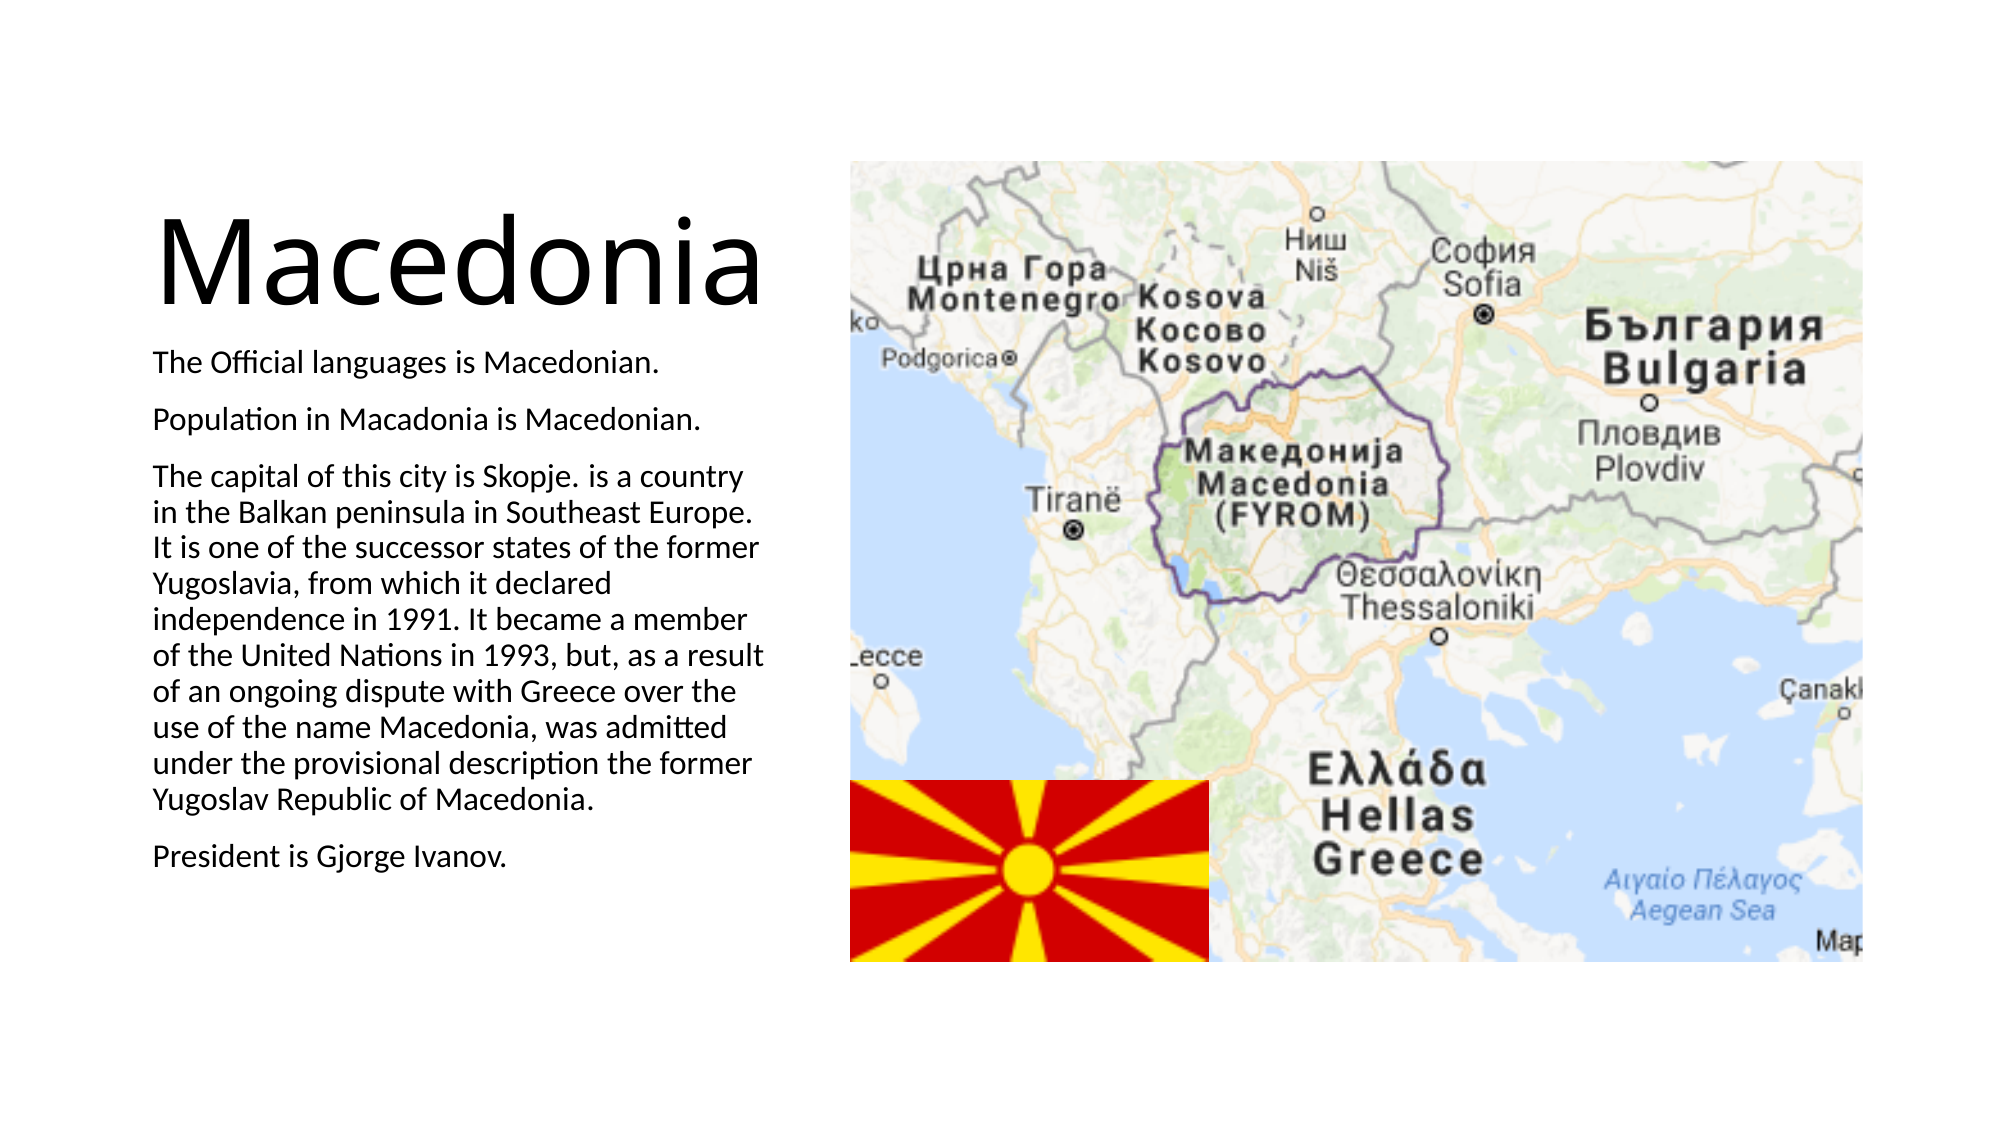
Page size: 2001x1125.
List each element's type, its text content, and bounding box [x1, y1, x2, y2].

list The Official languages is Macedonian. Population in Macadonia is Macedonian. The capital of this city is Skopje. is a country in the Balkan peninsula in Southeast Europe. It is one of the successor states of the former Yugoslavia, from which it declared independence in 1991. It became a member of the United Nations in 1993, but, as a result of an ongoing dispute with Greece over the use of the name Macedonia, was admitted under the provisional description the former Yugoslav Republic of Macedonia. President is Gjorge Ivanov. [137, 337, 783, 963]
picture [850, 161, 1863, 962]
title Macedonia [137, 75, 783, 337]
